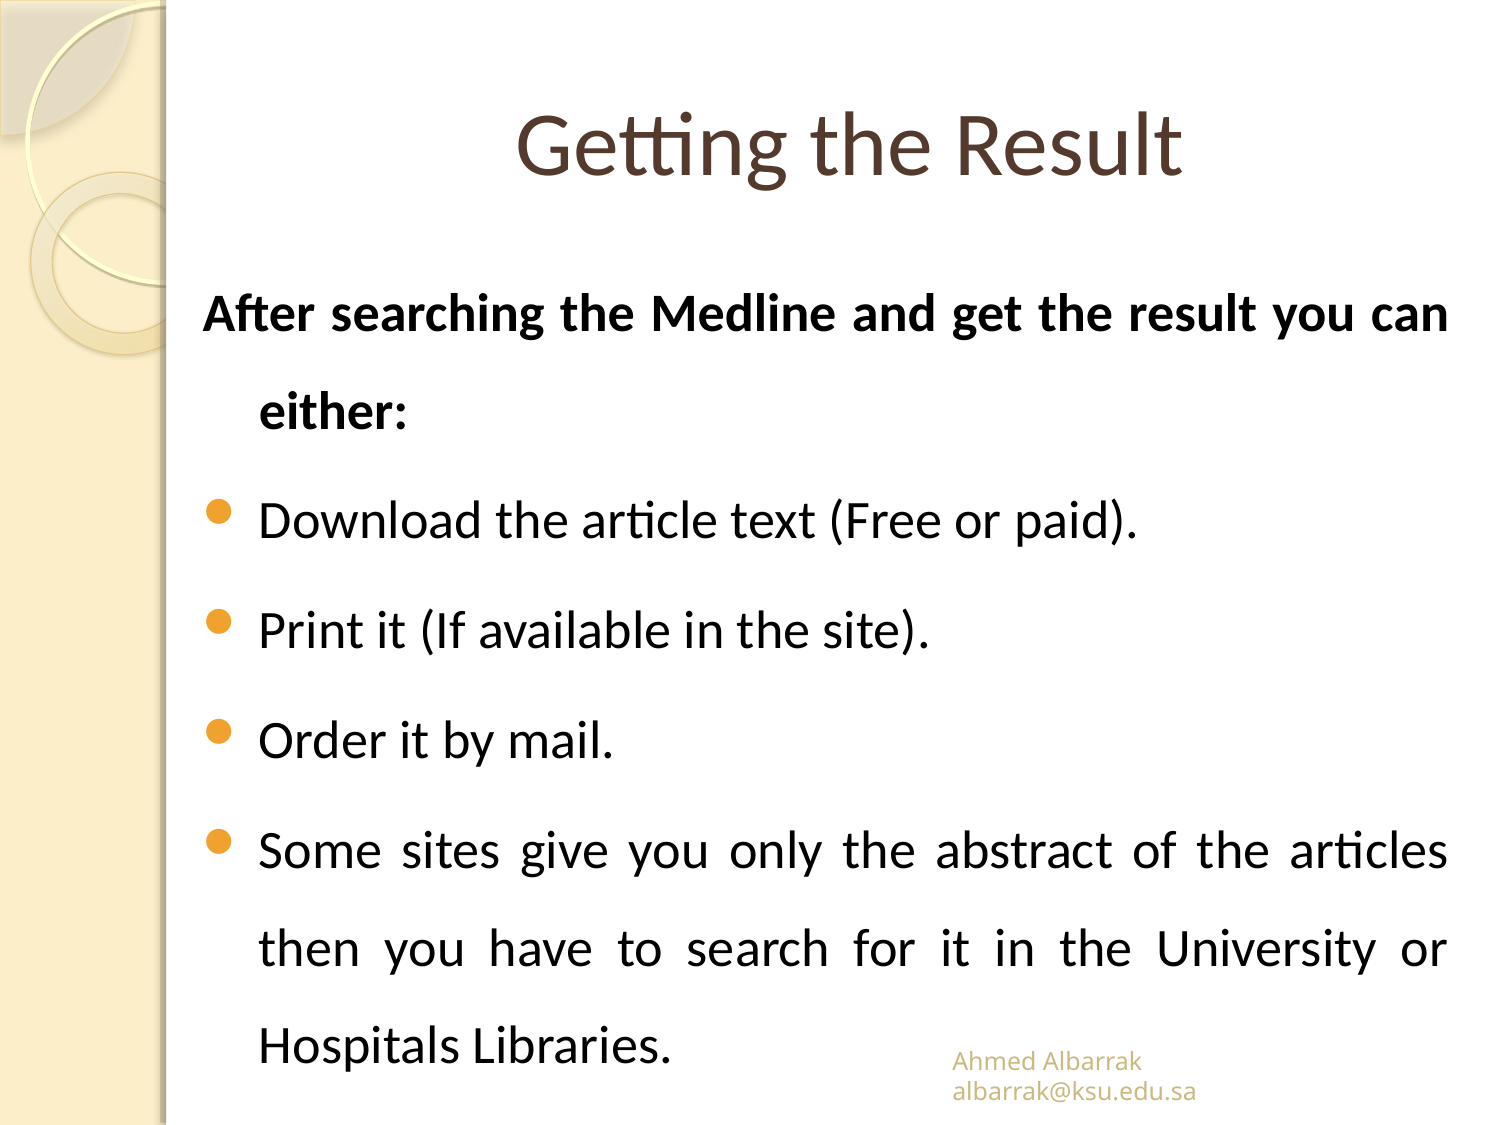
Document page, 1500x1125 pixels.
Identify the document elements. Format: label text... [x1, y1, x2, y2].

list After searching the Medline and get the result you can either: Download the article text (Free or paid). Print it (If available in the site). Order it by mail. Some sites give you only the abstract of the articles then you have to search for it in the University or Hospitals Libraries. [187, 237, 1466, 1076]
footer Ahmed Albarrak albarrak@ksu.edu.sa [937, 1034, 1413, 1113]
title Getting the Result [235, 45, 1466, 233]
